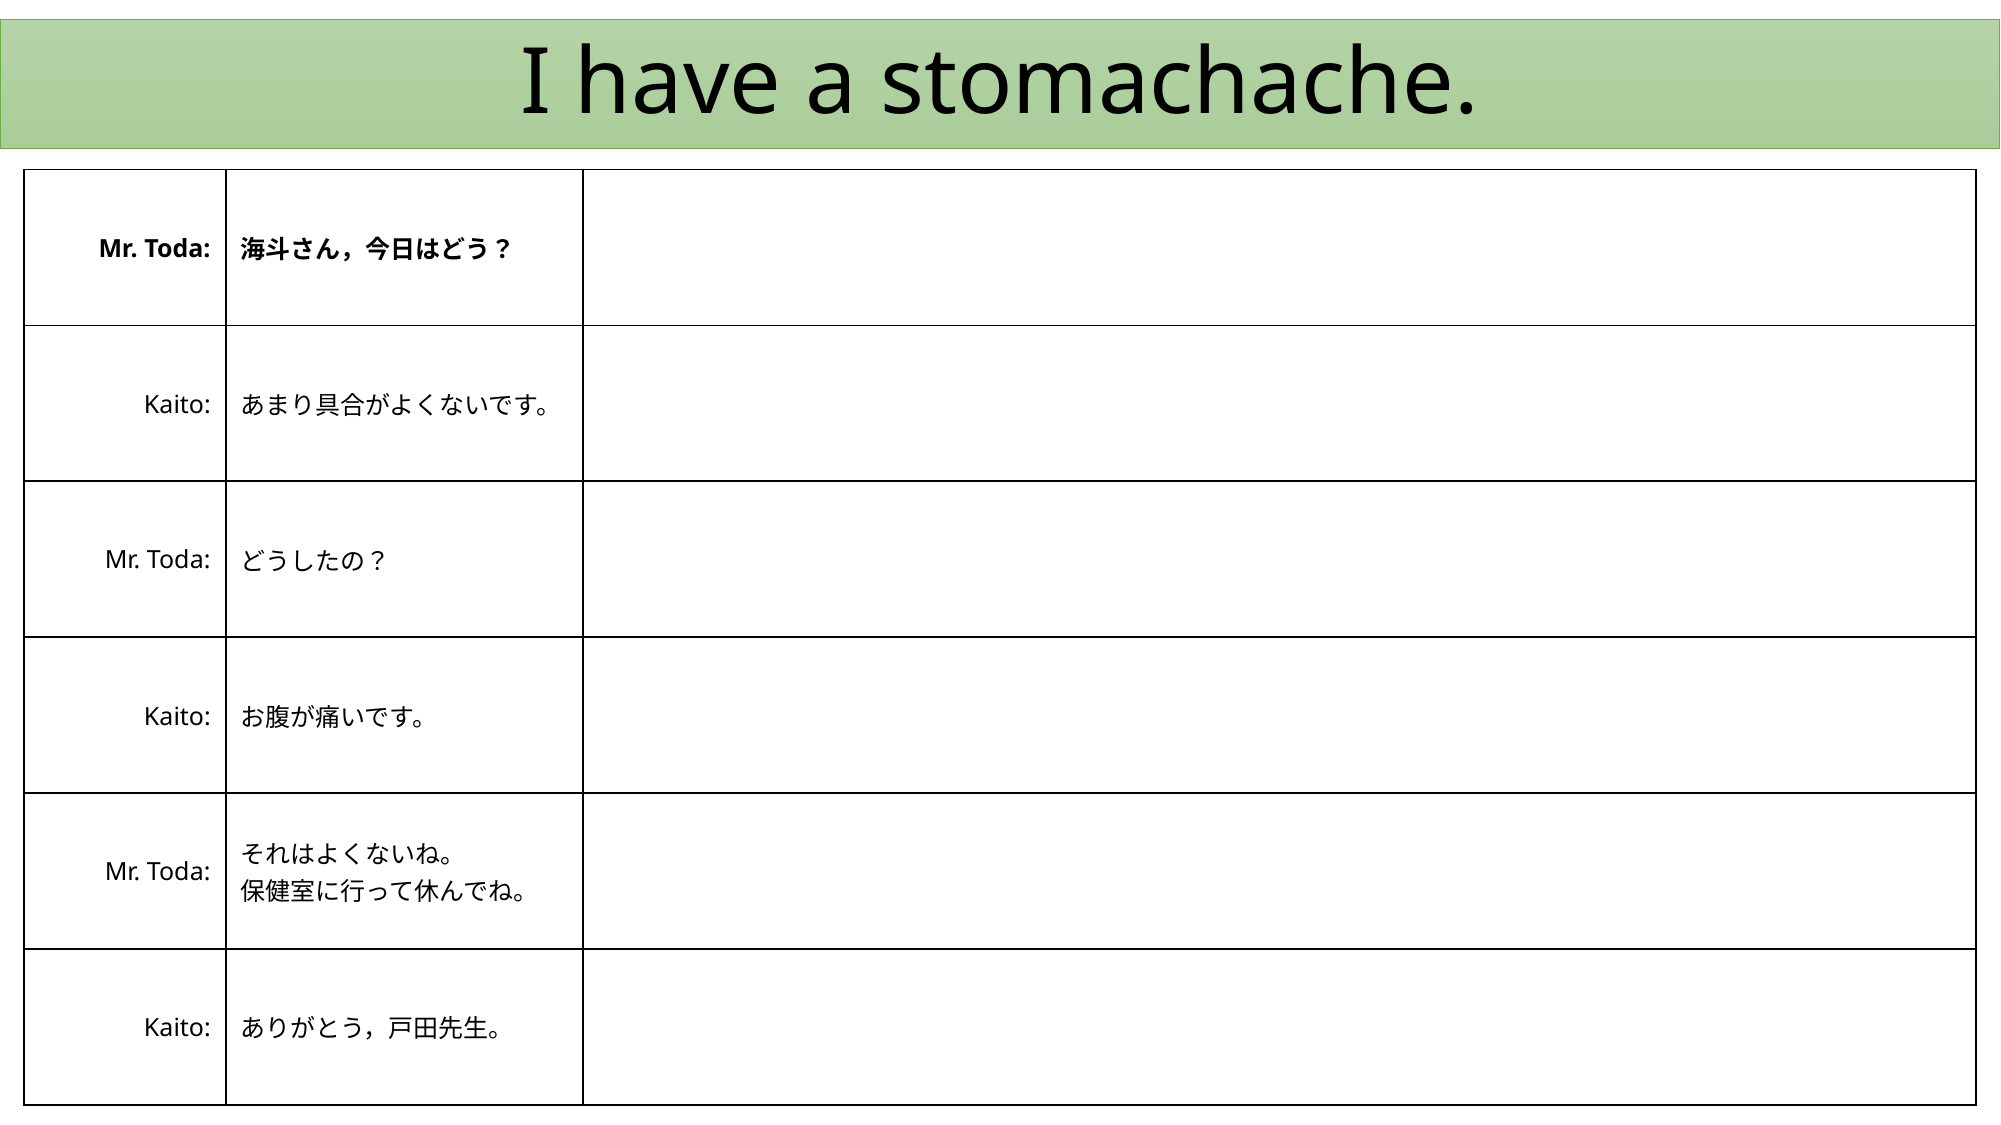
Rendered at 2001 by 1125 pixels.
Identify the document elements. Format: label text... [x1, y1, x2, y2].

table_cell お腹が痛いです。 [227, 638, 582, 792]
table_cell [584, 638, 1975, 792]
table_cell あまり具合がよくないです。 [227, 326, 582, 480]
table_cell [584, 794, 1975, 948]
table_header Mr. Toda: [25, 170, 225, 325]
table_cell Kaito: [25, 950, 225, 1104]
table_cell [584, 482, 1975, 636]
table_cell Mr. Toda: [25, 794, 225, 948]
table_cell Mr. Toda: [25, 482, 225, 636]
table_cell それはよくないね。 保健室に行って休んでね。 [227, 794, 582, 948]
table_cell Kaito: [25, 638, 225, 792]
table_cell Kaito: [25, 326, 225, 480]
table_cell [584, 326, 1975, 480]
table_cell どうしたの？ [227, 482, 582, 636]
title I have a stomachache. [0, 19, 2000, 149]
table_cell ありがとう，戸田先生。 [227, 950, 582, 1104]
table_header 海斗さん，今日はどう？ [227, 170, 582, 325]
table_cell [584, 950, 1975, 1104]
table_header [584, 170, 1975, 325]
